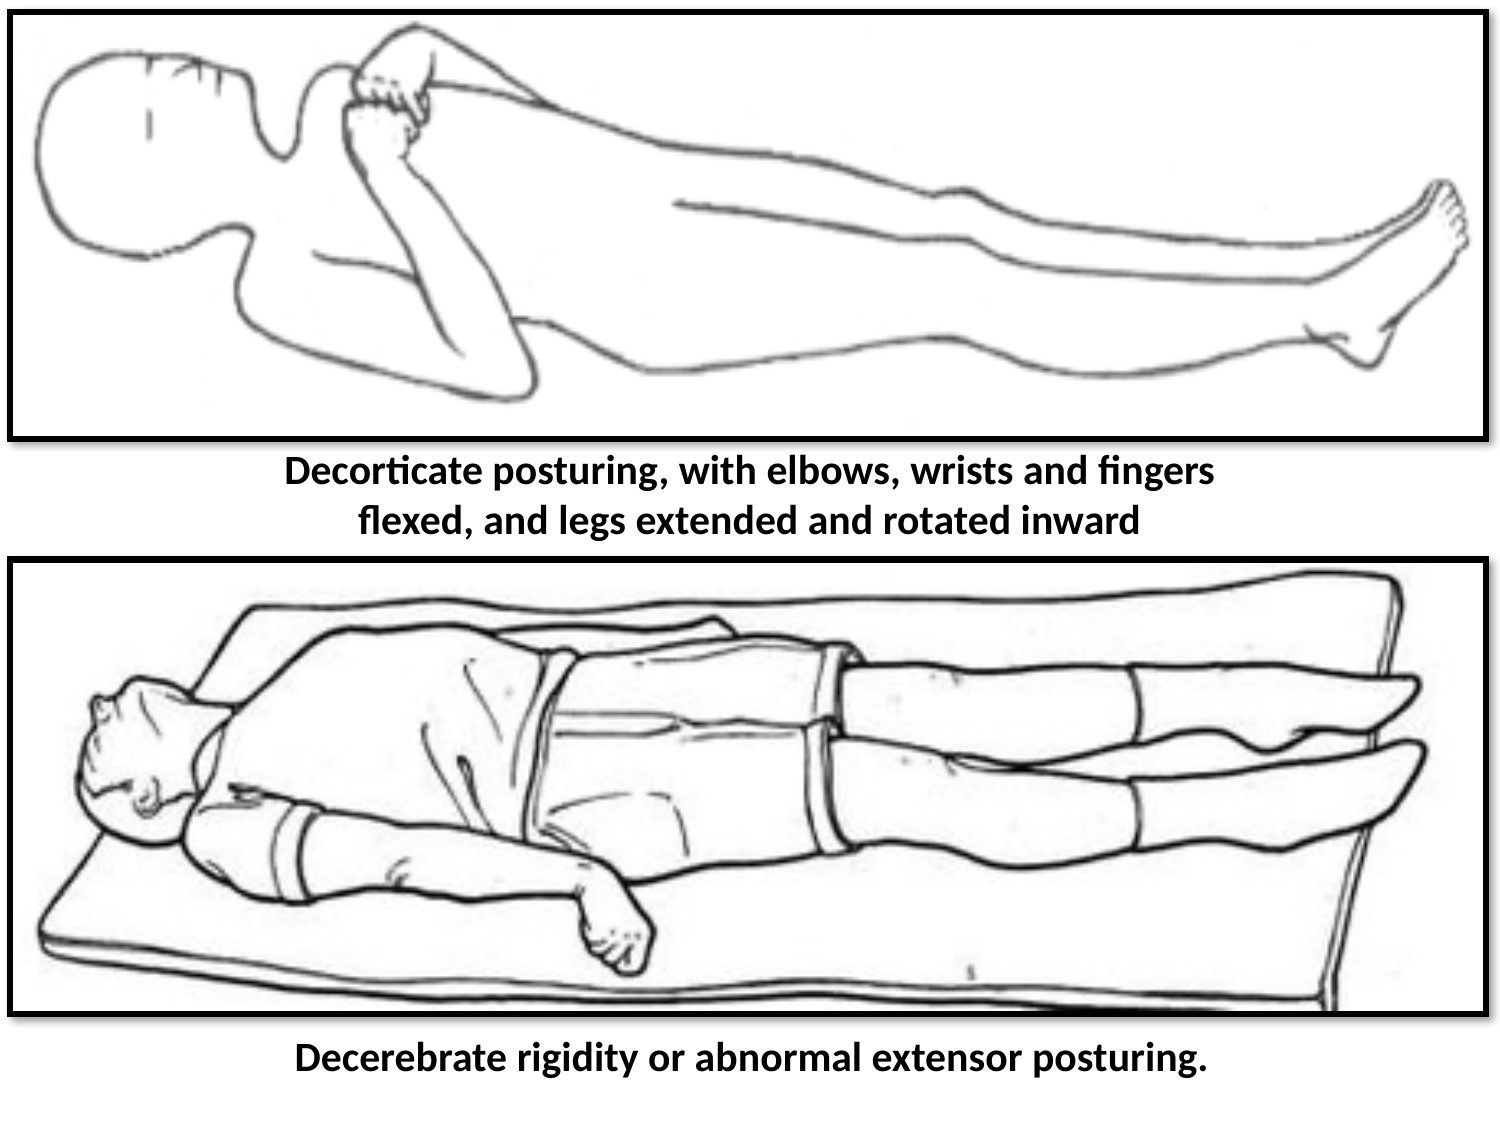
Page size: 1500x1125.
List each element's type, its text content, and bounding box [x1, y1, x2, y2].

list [13, 15, 1483, 436]
picture [13, 562, 1483, 1012]
text_box Decerebrate rigidity or abnormal extensor posturing. [226, 1021, 1278, 1087]
text_box Decorticate posturing, with elbows, wrists and fingers flexed, and legs extended and rotated inward [226, 436, 1274, 551]
